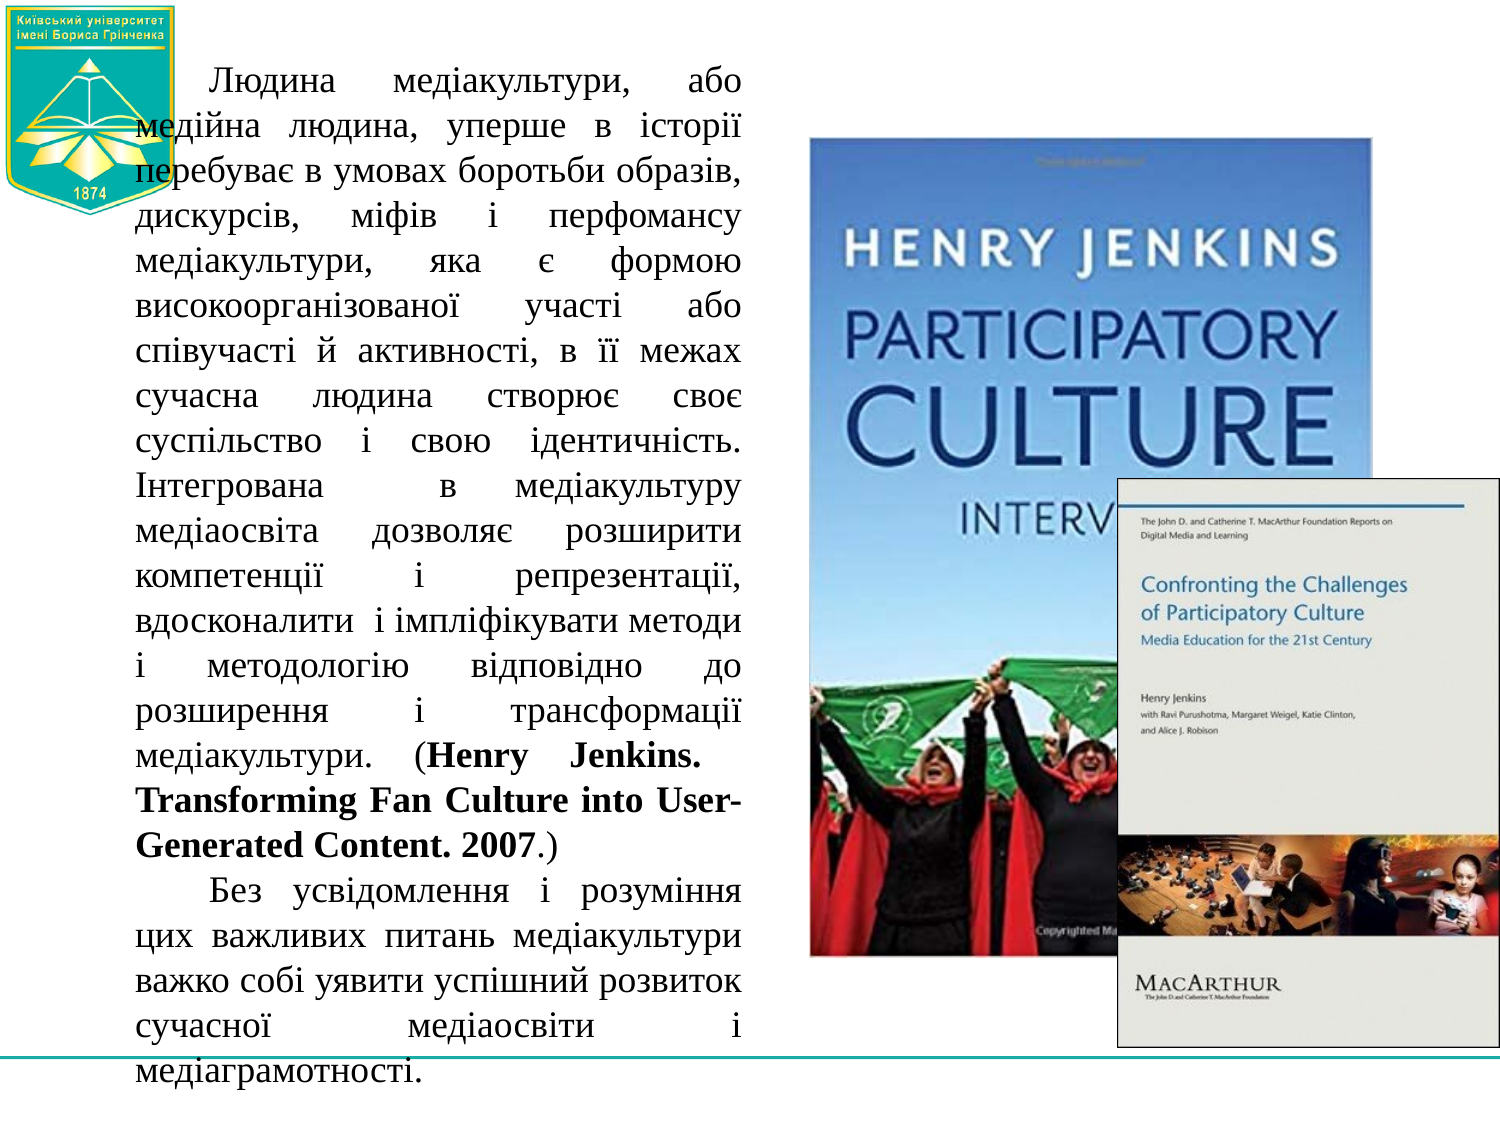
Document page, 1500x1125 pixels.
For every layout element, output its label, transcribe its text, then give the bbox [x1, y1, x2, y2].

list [809, 137, 1373, 958]
list Людина медіакультури, або медійна людина, уперше в історії перебуває в умовах боротьби образів, дискурсів, міфів і перфомансу медіакультури, яка є формою високоорганізованої участі або співучасті й активності, в її межах сучасна людина створює своє суспільство і свою ідентичність. Інтегрована в медіакультуру медіаосвіта дозволяє розширити компетенції і репрезентації, вдосконалити і імпліфікувати методи і методологію відповідно до розширення і трансформації медіакультури. (Henry Jenkins. Transforming Fan Culture into User-Generated Content. 2007.) Без усвідомлення і розуміння цих важливих питань медіакультури важко собі уявити успішний розвиток сучасної медіаосвіти і медіаграмотності. [135, 47, 743, 1037]
picture [1117, 478, 1500, 1048]
picture [0, 0, 192, 228]
